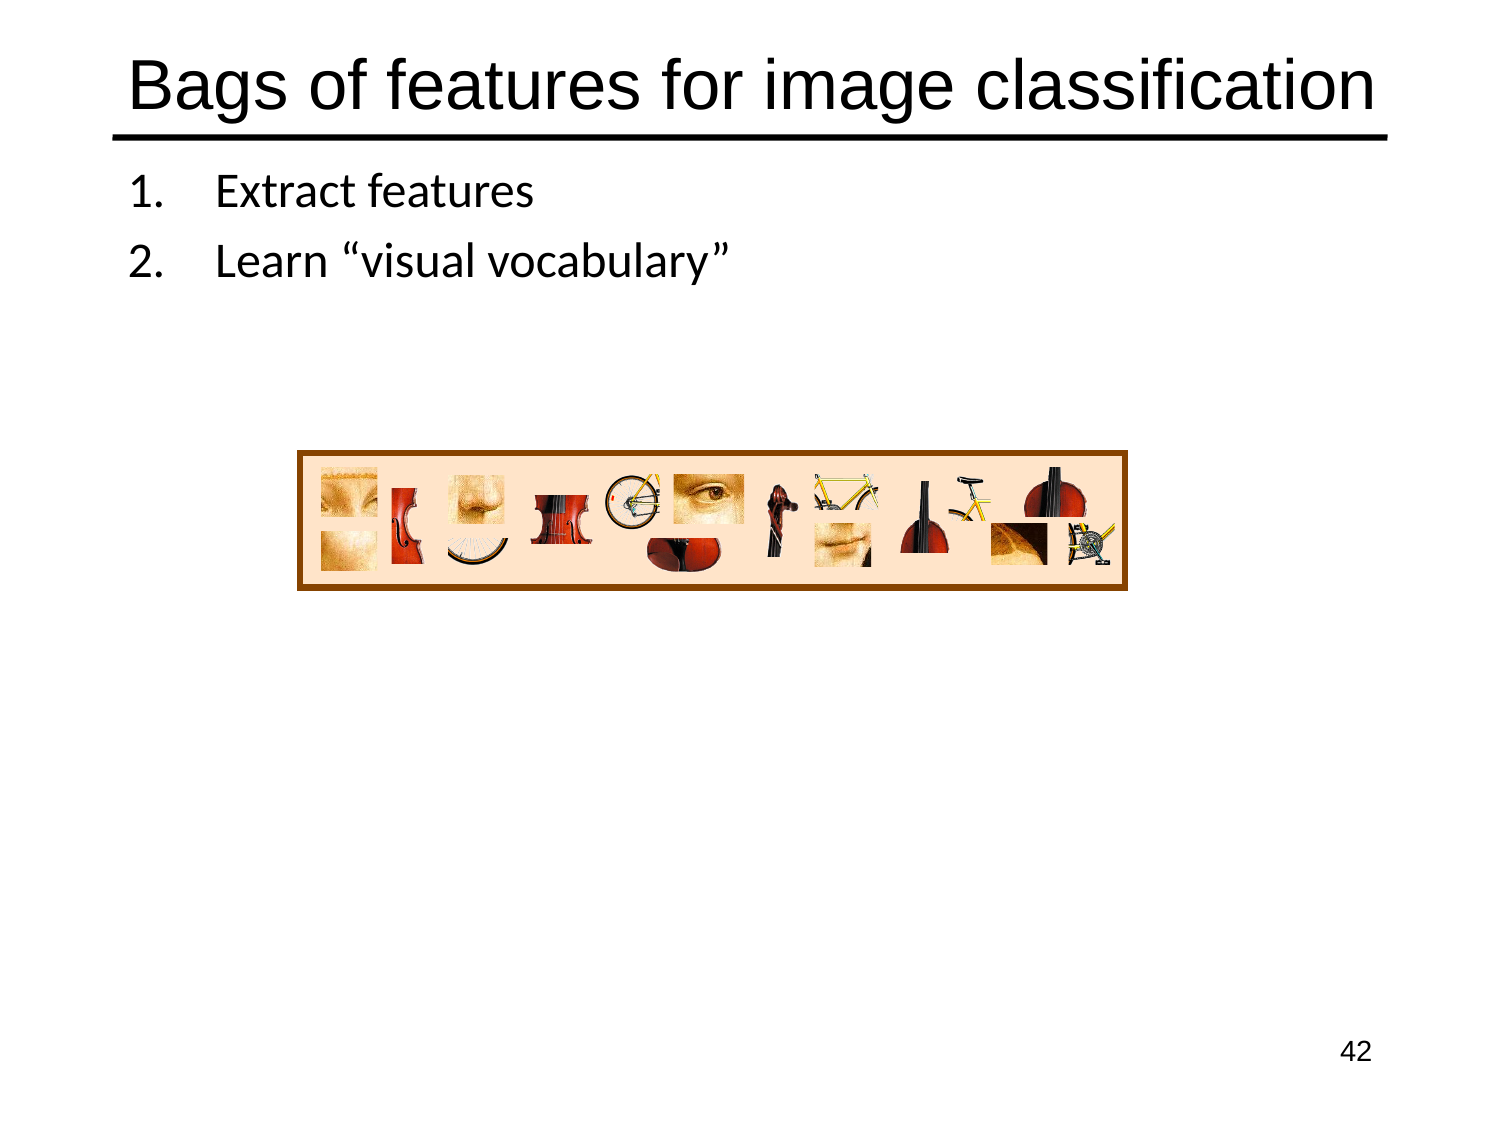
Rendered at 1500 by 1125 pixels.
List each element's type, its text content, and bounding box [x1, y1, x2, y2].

list Extract features Learn “visual vocabulary” [112, 150, 1388, 1013]
title Bags of features for image classification [112, 12, 1438, 150]
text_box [299, 453, 1126, 588]
slide_number 42 [1074, 1024, 1388, 1101]
